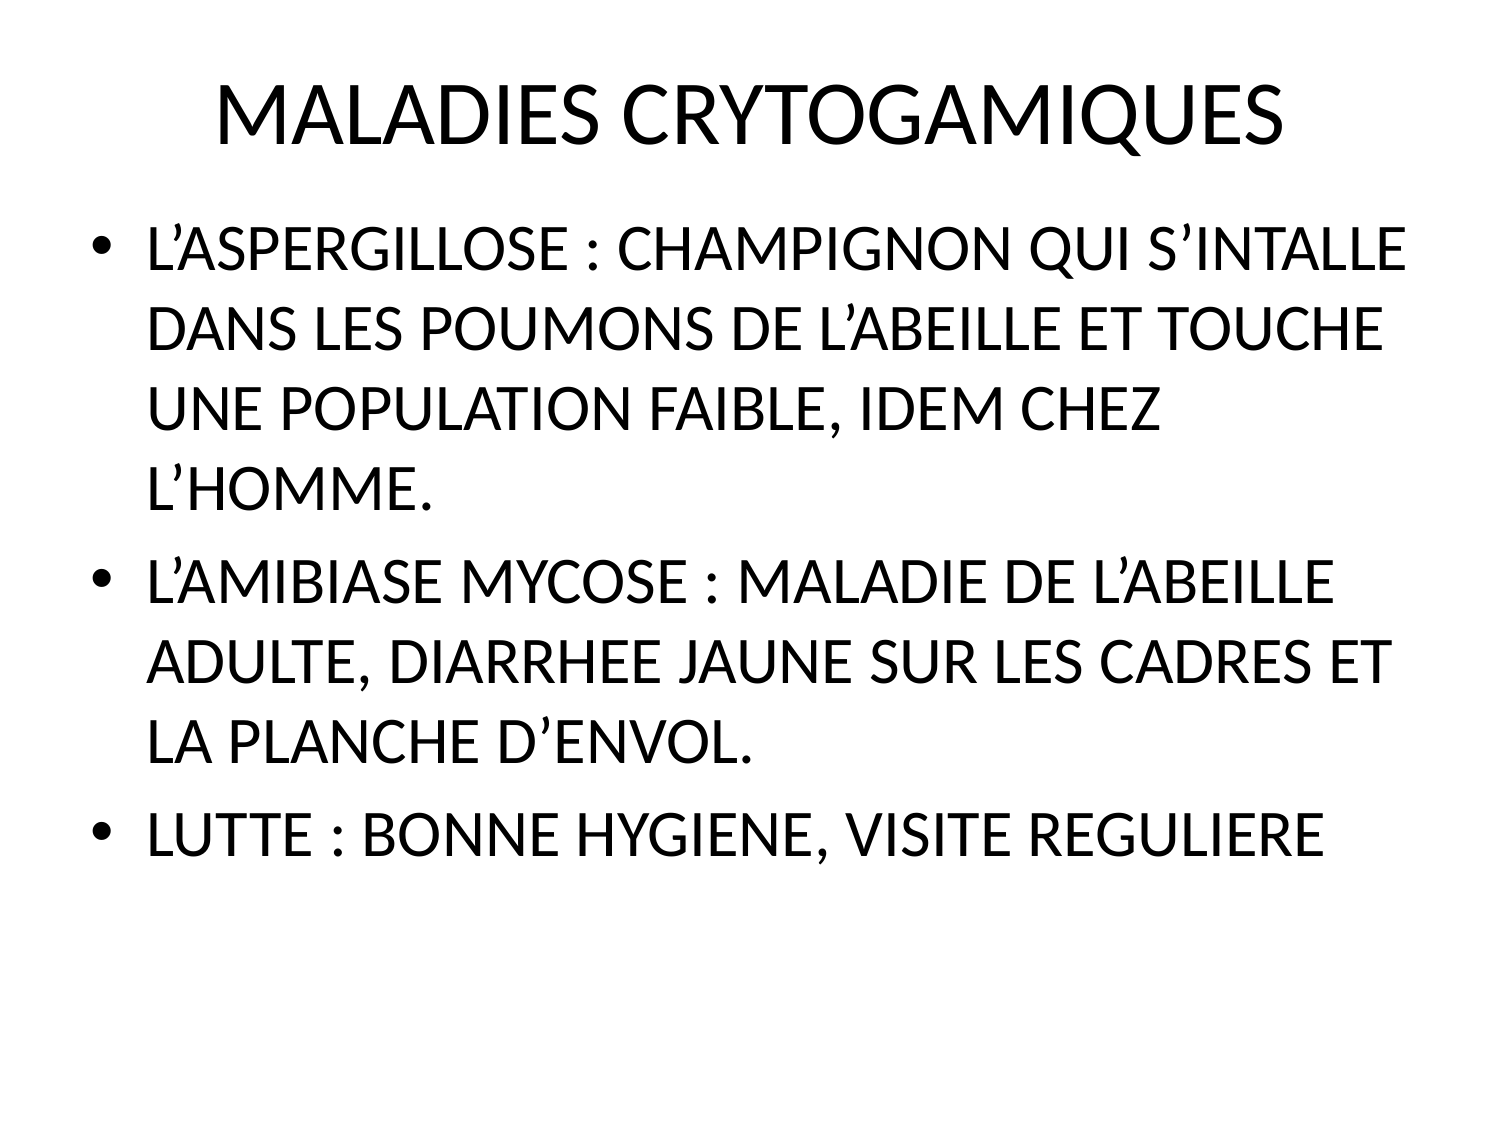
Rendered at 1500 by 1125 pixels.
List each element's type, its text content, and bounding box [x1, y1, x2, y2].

list L’ASPERGILLOSE : CHAMPIGNON QUI S’INTALLE DANS LES POUMONS DE L’ABEILLE ET TOUCHE UNE POPULATION FAIBLE, IDEM CHEZ L’HOMME. L’AMIBIASE MYCOSE : MALADIE DE L’ABEILLE ADULTE, DIARRHEE JAUNE SUR LES CADRES ET LA PLANCHE D’ENVOL. LUTTE : BONNE HYGIENE, VISITE REGULIERE [75, 196, 1425, 1047]
title MALADIES CRYTOGAMIQUES [75, 19, 1425, 196]
